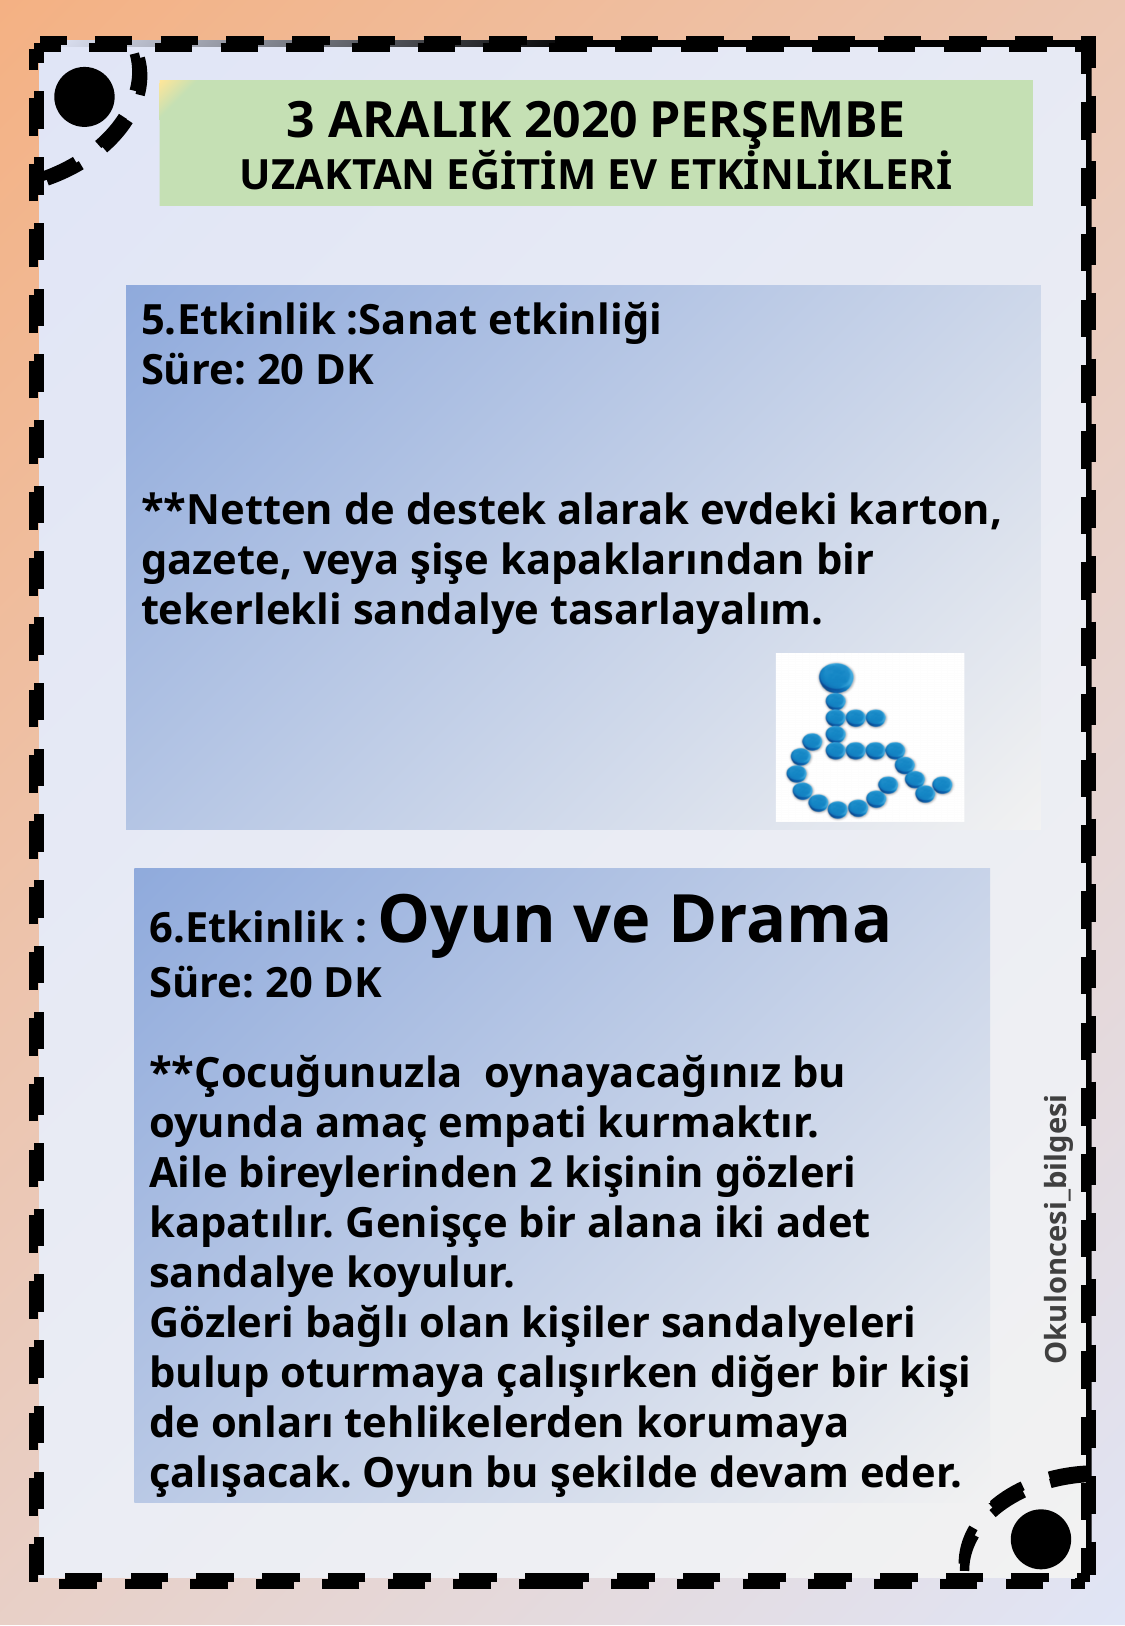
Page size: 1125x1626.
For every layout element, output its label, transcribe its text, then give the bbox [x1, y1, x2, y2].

text_box [38, 46, 1087, 1578]
text_box [53, 65, 116, 128]
text_box [962, 1469, 1098, 1564]
text_box [32, 53, 39, 82]
text_box [964, 1476, 1099, 1571]
text_box 3 ARALIK 2020 PERŞEMBE UZAKTAN EĞİTİM EV ETKİNLİKLERİ [159, 80, 1033, 206]
text_box Okuloncesi_bilgesi [1029, 1078, 1080, 1380]
text_box [35, 57, 144, 185]
text_box [1009, 1508, 1073, 1571]
picture [775, 653, 965, 822]
text_box [44, 40, 1093, 1470]
text_box 5.Etkinlik :Sanat etkinliği Süre: 20 DK **Netten de destek alarak evdeki karton, gazete, veya şişe kapaklarından bir tekerlekli sandalye tasarlayalım. [126, 285, 1041, 830]
text_box [5, 53, 138, 181]
text_box [32, 180, 1081, 1585]
text_box 6.Etkinlik : Oyun ve Drama Süre: 20 DK **Çocuğunuzla oynayacağınız bu oyunda amaç empati kurmaktır. Aile bireylerinden 2 kişinin gözleri kapatılır. Genişçe bir alana iki adet sandalye koyulur. Gözleri bağlı olan kişiler sandalyeleri bulup oturmaya çalışırken diğer bir kişi de onları tehlikelerden korumaya çalışacak. Oyun bu şekilde devam eder. [134, 868, 991, 1503]
